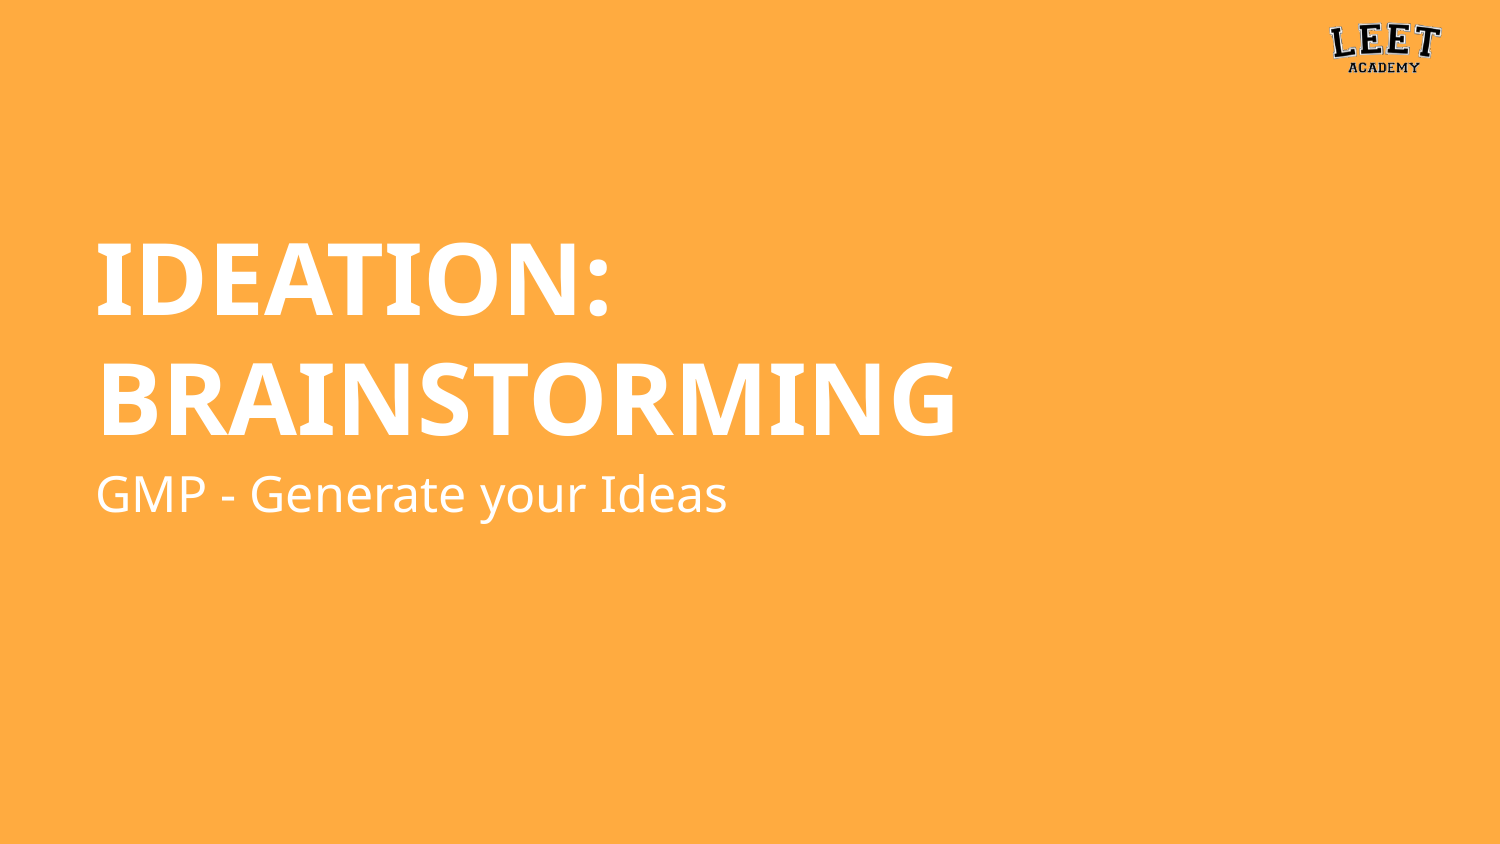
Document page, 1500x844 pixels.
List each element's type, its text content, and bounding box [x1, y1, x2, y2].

picture [1270, 0, 1500, 88]
title GMP - Generate your Ideas [80, 447, 1258, 582]
title IDEATION: BRAINSTORMING [80, 73, 1173, 447]
